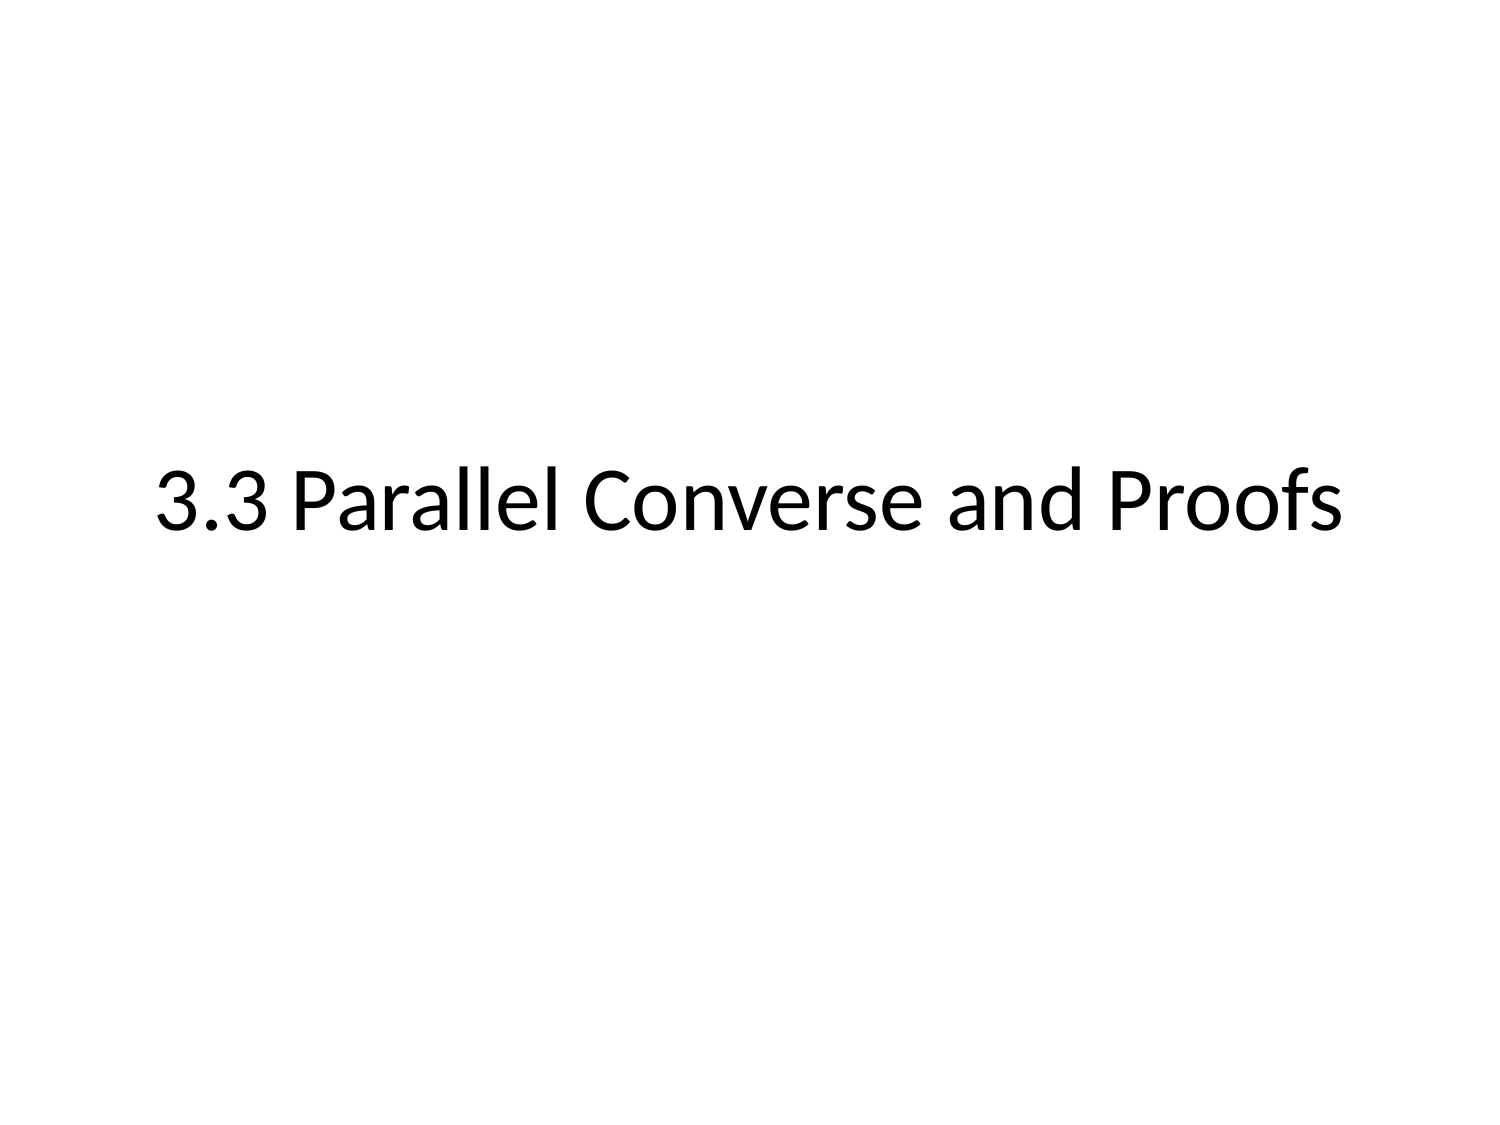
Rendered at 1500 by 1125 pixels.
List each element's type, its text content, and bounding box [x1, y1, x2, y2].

title 3.3 Parallel Converse and Proofs [75, 399, 1425, 588]
